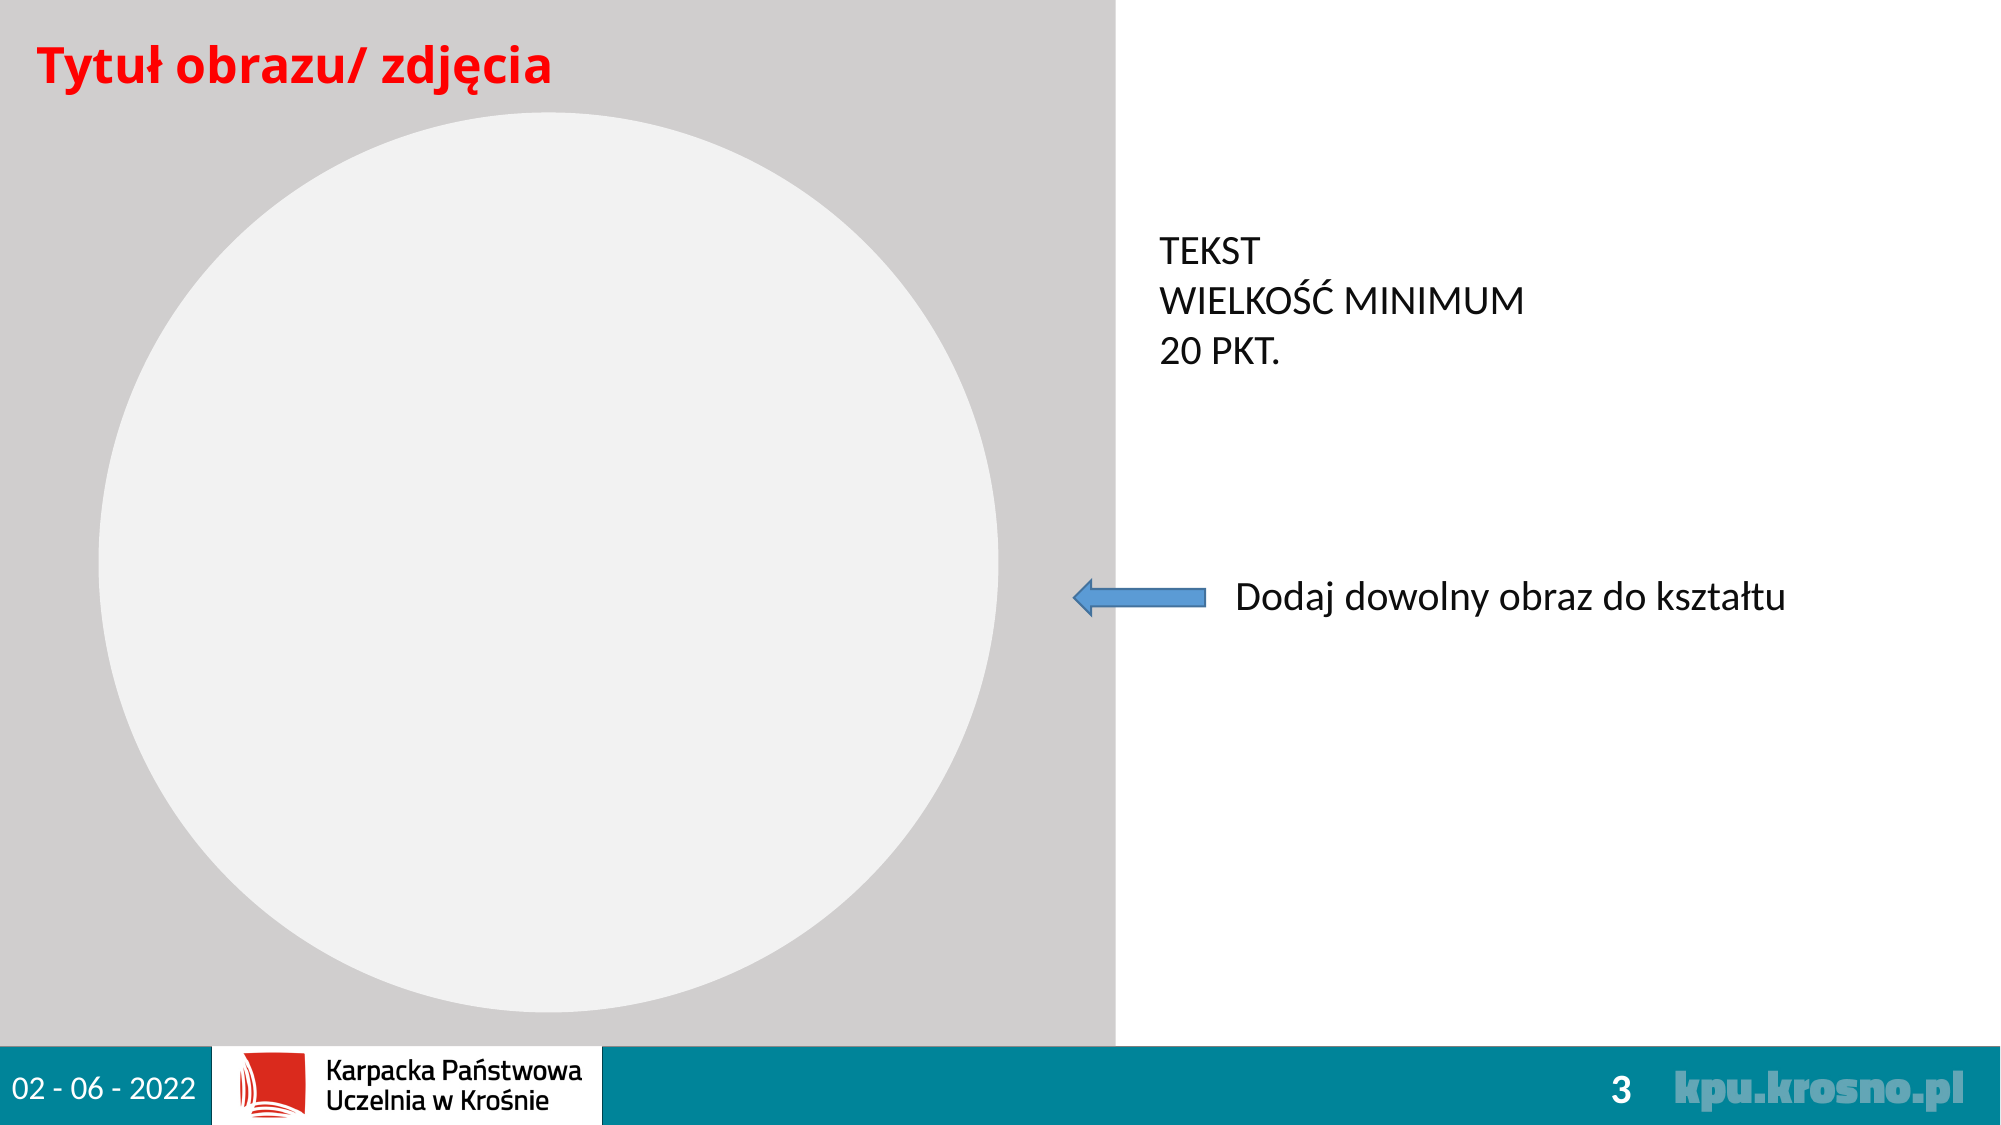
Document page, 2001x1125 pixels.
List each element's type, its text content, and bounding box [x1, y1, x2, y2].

text_box 02 - 06 - 2022 [0, 1058, 238, 1114]
picture [0, 0, 2001, 1125]
text_box TEKST WIELKOŚĆ MINIMUM 20 PKT. [1144, 166, 1893, 462]
text_box [0, 0, 1117, 1047]
text_box Tytuł obrazu/ zdjęcia [21, 0, 1806, 134]
slide_number 3 [1196, 1056, 1647, 1117]
text_box [97, 111, 1000, 1014]
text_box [1034, 462, 1988, 775]
